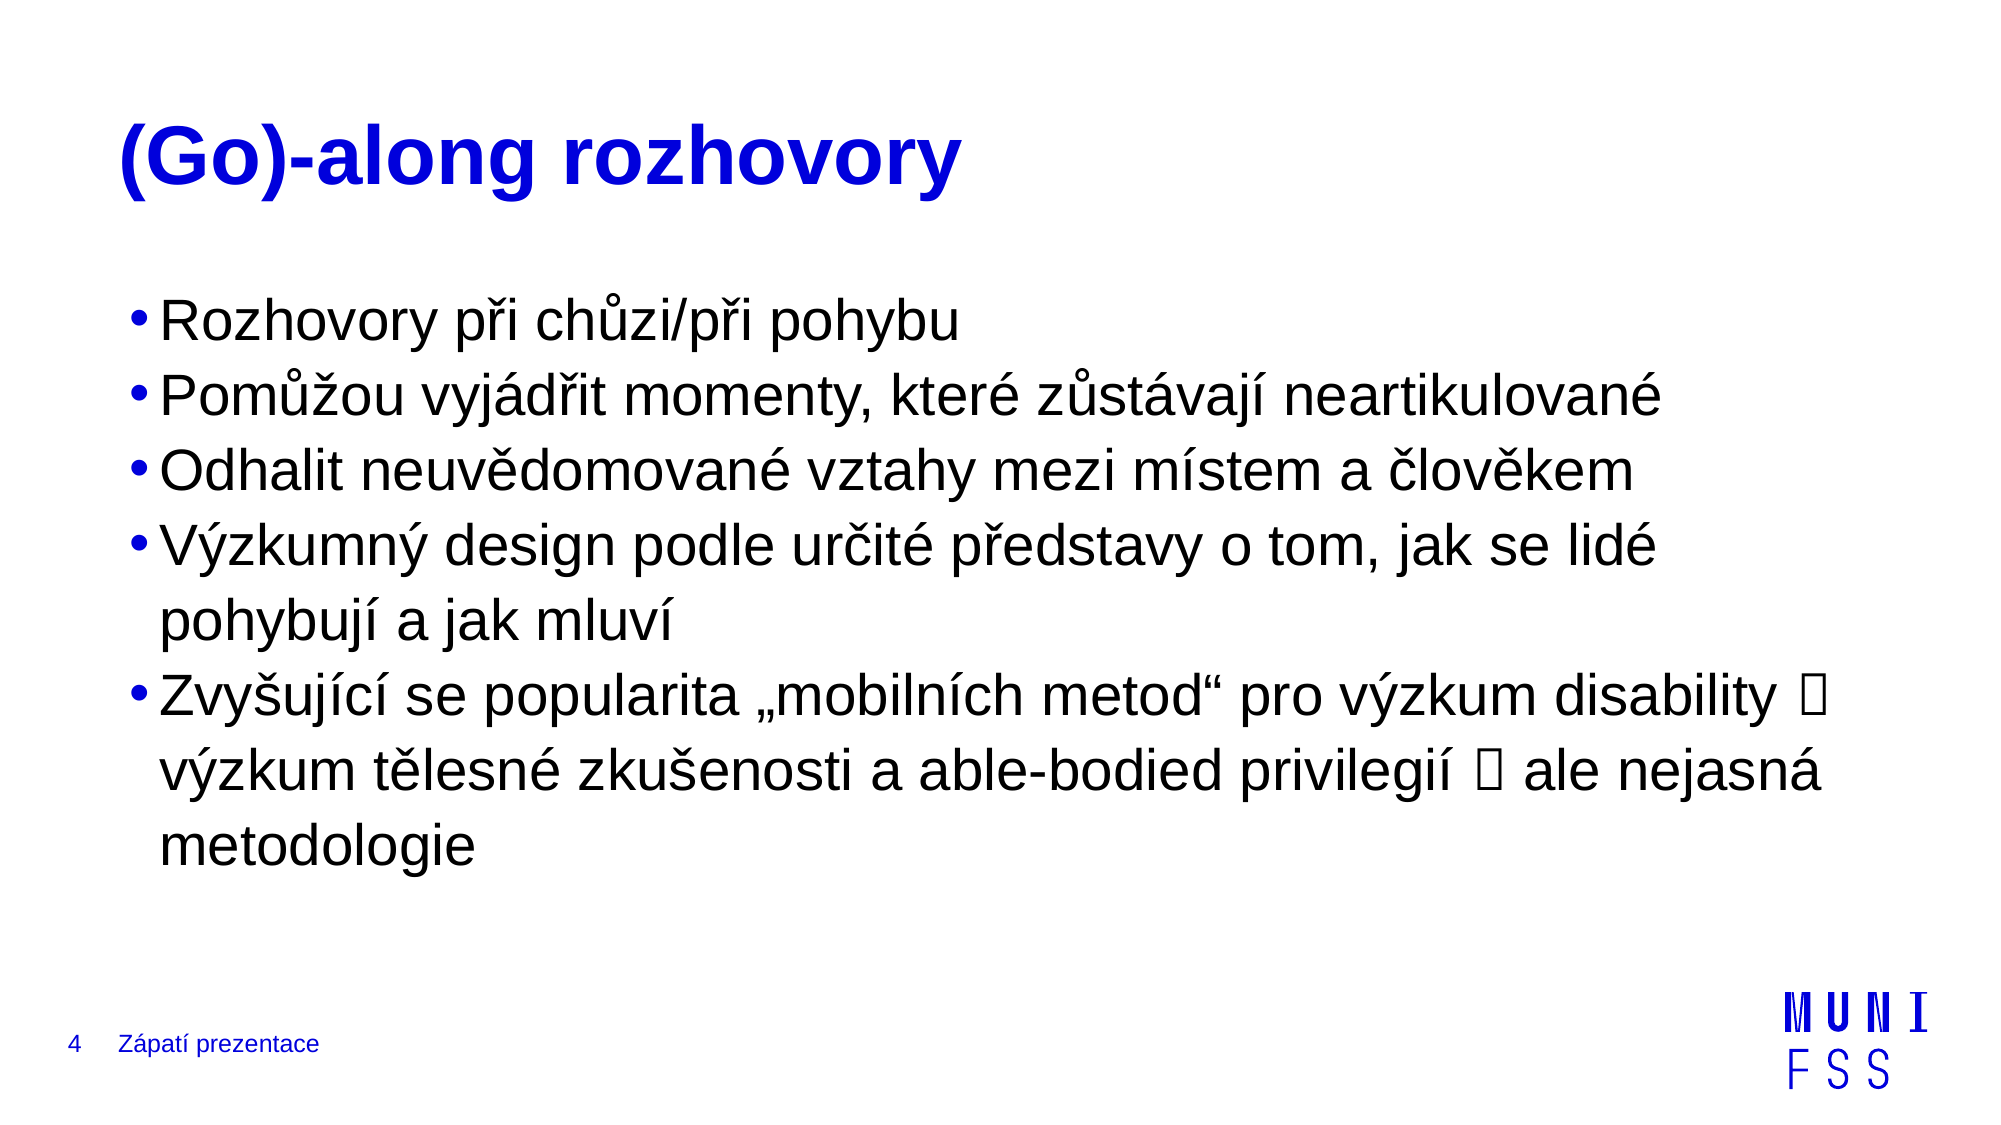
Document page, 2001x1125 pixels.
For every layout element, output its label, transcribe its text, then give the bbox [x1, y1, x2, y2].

title (Go)-along rozhovory [118, 118, 1883, 193]
list Rozhovory při chůzi/při pohybu Pomůžou vyjádřit momenty, které zůstávají neartikulované Odhalit neuvědomované vztahy mezi místem a člověkem Výzkumný design podle určité představy o tom, jak se lidé pohybují a jak mluví Zvyšující se popularita „mobilních metod“ pro výzkum disability  výzkum tělesné zkušenosti a able-bodied privilegií  ale nejasná metodologie [118, 277, 1883, 957]
footer Zápatí prezentace [118, 1021, 1418, 1063]
slide_number 4 [67, 1021, 110, 1063]
